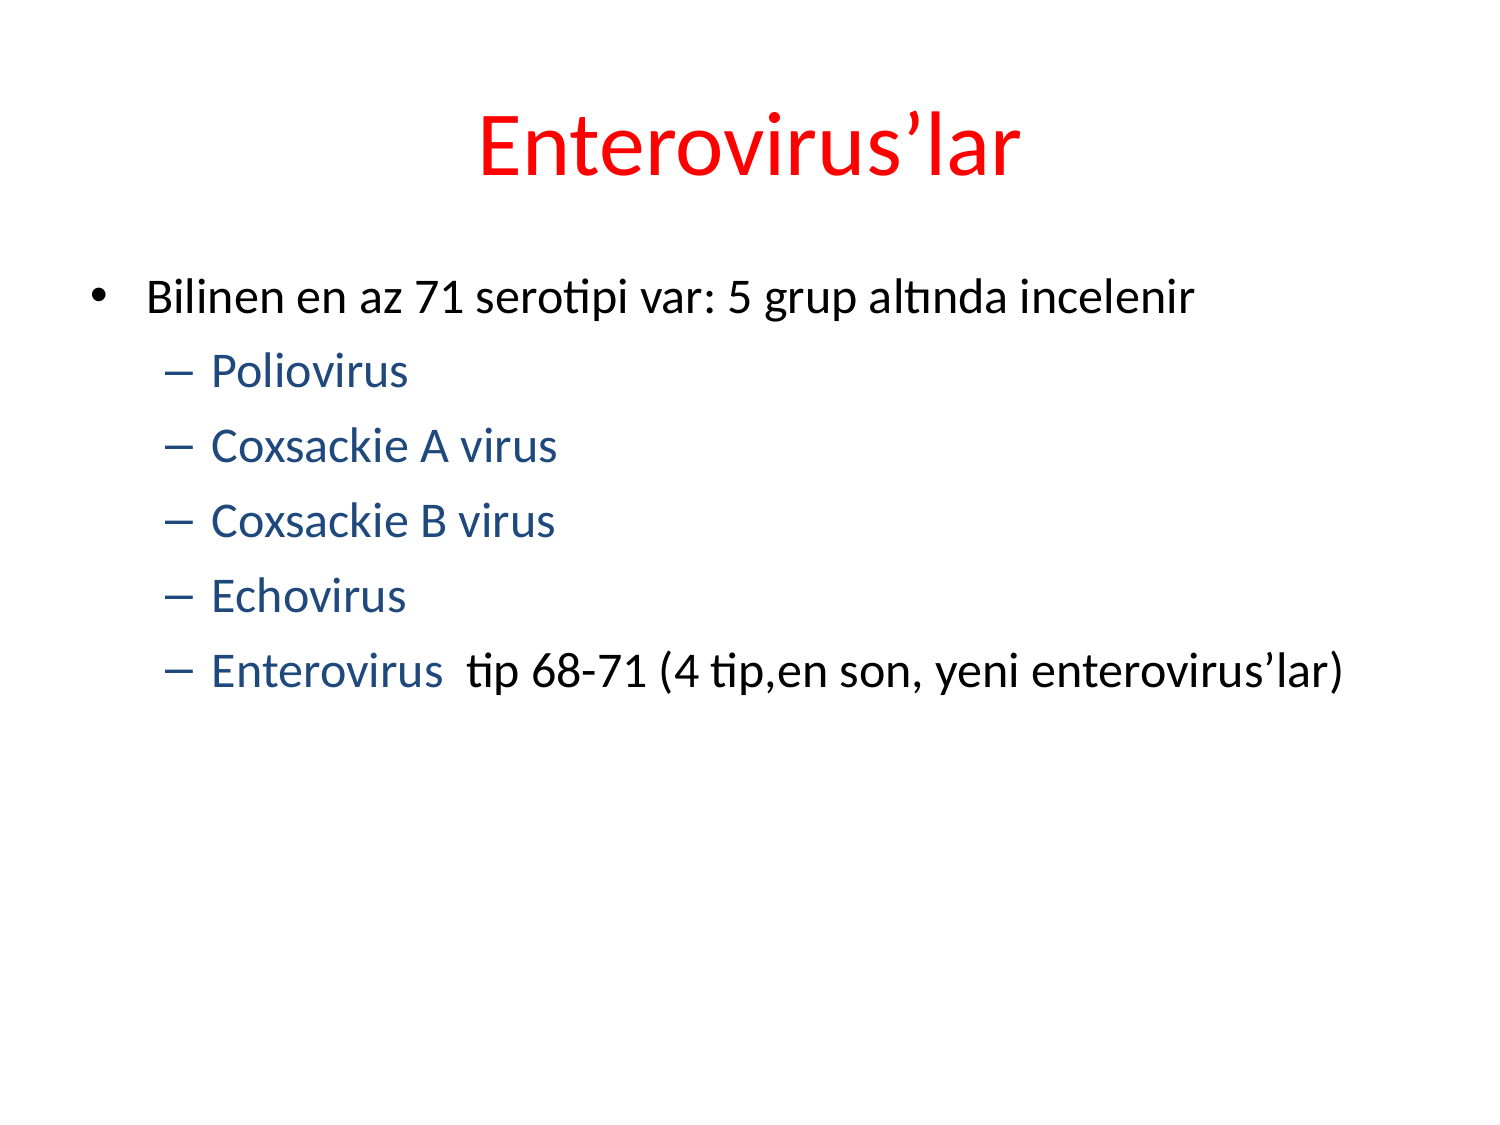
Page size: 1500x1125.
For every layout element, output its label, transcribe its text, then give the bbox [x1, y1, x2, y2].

list Bilinen en az 71 serotipi var: 5 grup altında incelenir Poliovirus Coxsackie A virus Coxsackie B virus Echovirus Enterovirus tip 68-71 (4 tip,en son, yeni enterovirus’lar) [75, 262, 1425, 1005]
title Enterovirus’lar [75, 45, 1425, 233]
